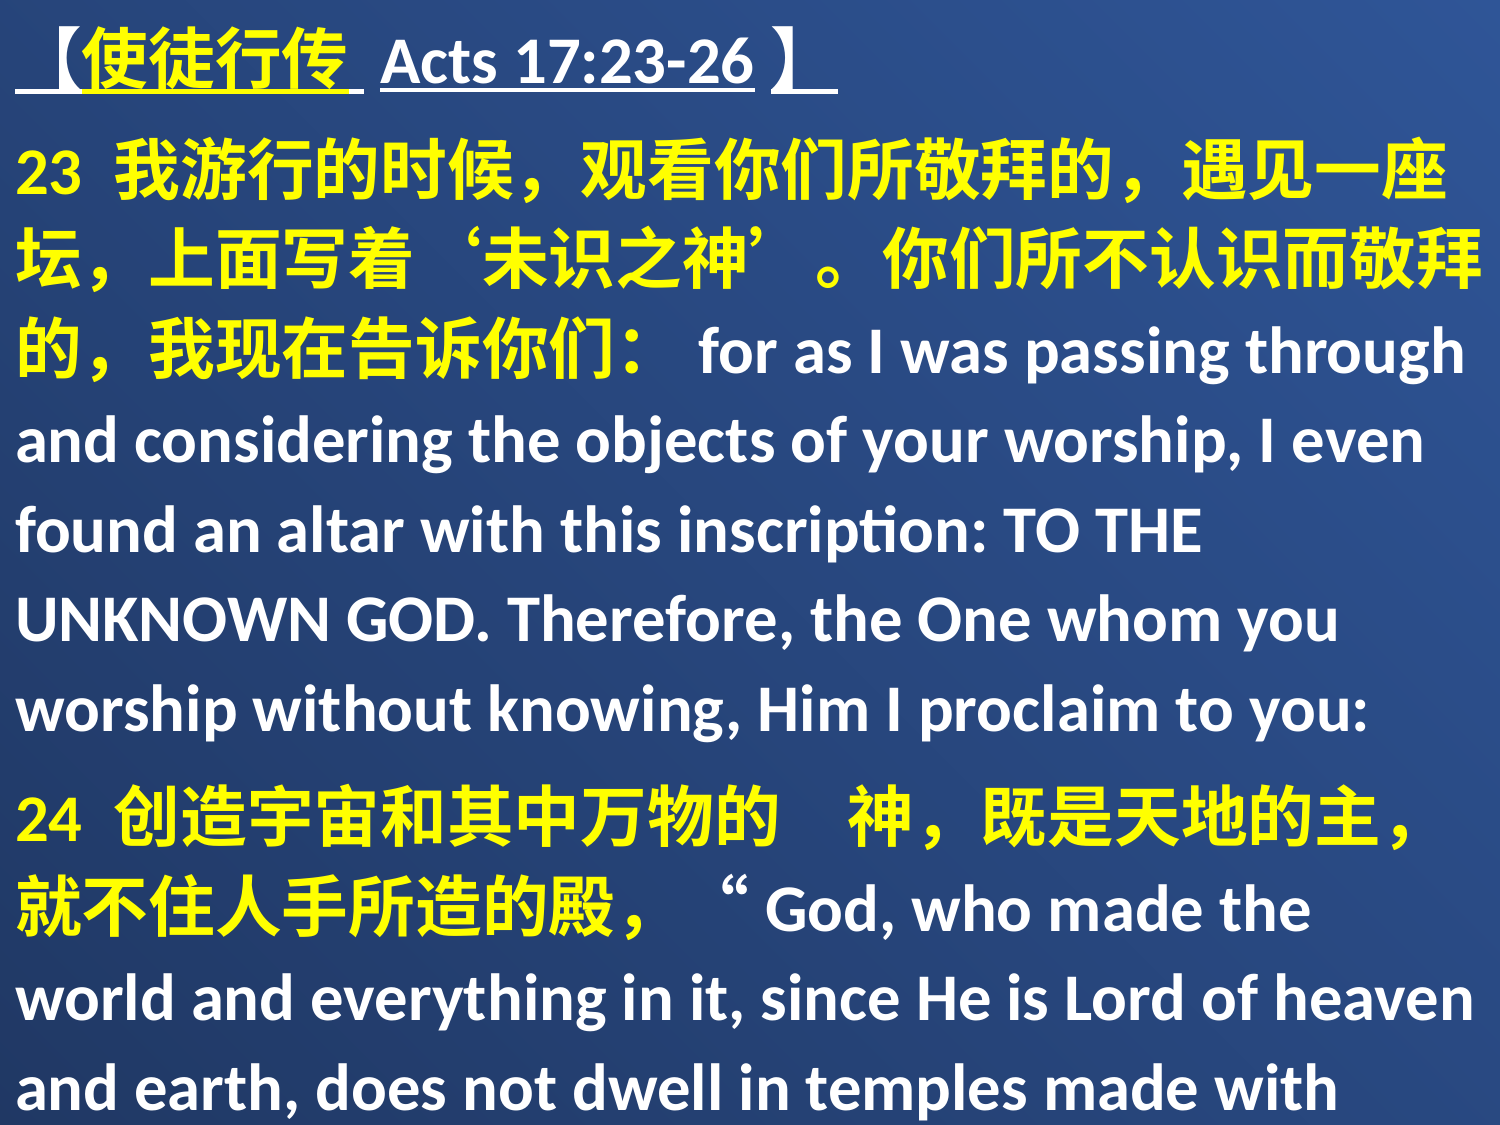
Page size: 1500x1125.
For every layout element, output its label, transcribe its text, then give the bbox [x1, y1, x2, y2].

subtitle 【使徒行传 Acts 17:23-26】 23 我游行的时候，观看你们所敬拜的，遇见一座坛，上面写着‘未识之神’。你们所不认识而敬拜的，我现在告诉你们：for as I was passing through and considering the objects of your worship, I even found an altar with this inscription: TO THE UNKNOWN GOD. Therefore, the One whom you worship without knowing, Him I proclaim to you: 24 创造宇宙和其中万物的 神，既是天地的主，就不住人手所造的殿，“God, who made the world and everything in it, since He is Lord of heaven and earth, does not dwell in temples made with hands. [0, 0, 1500, 1125]
